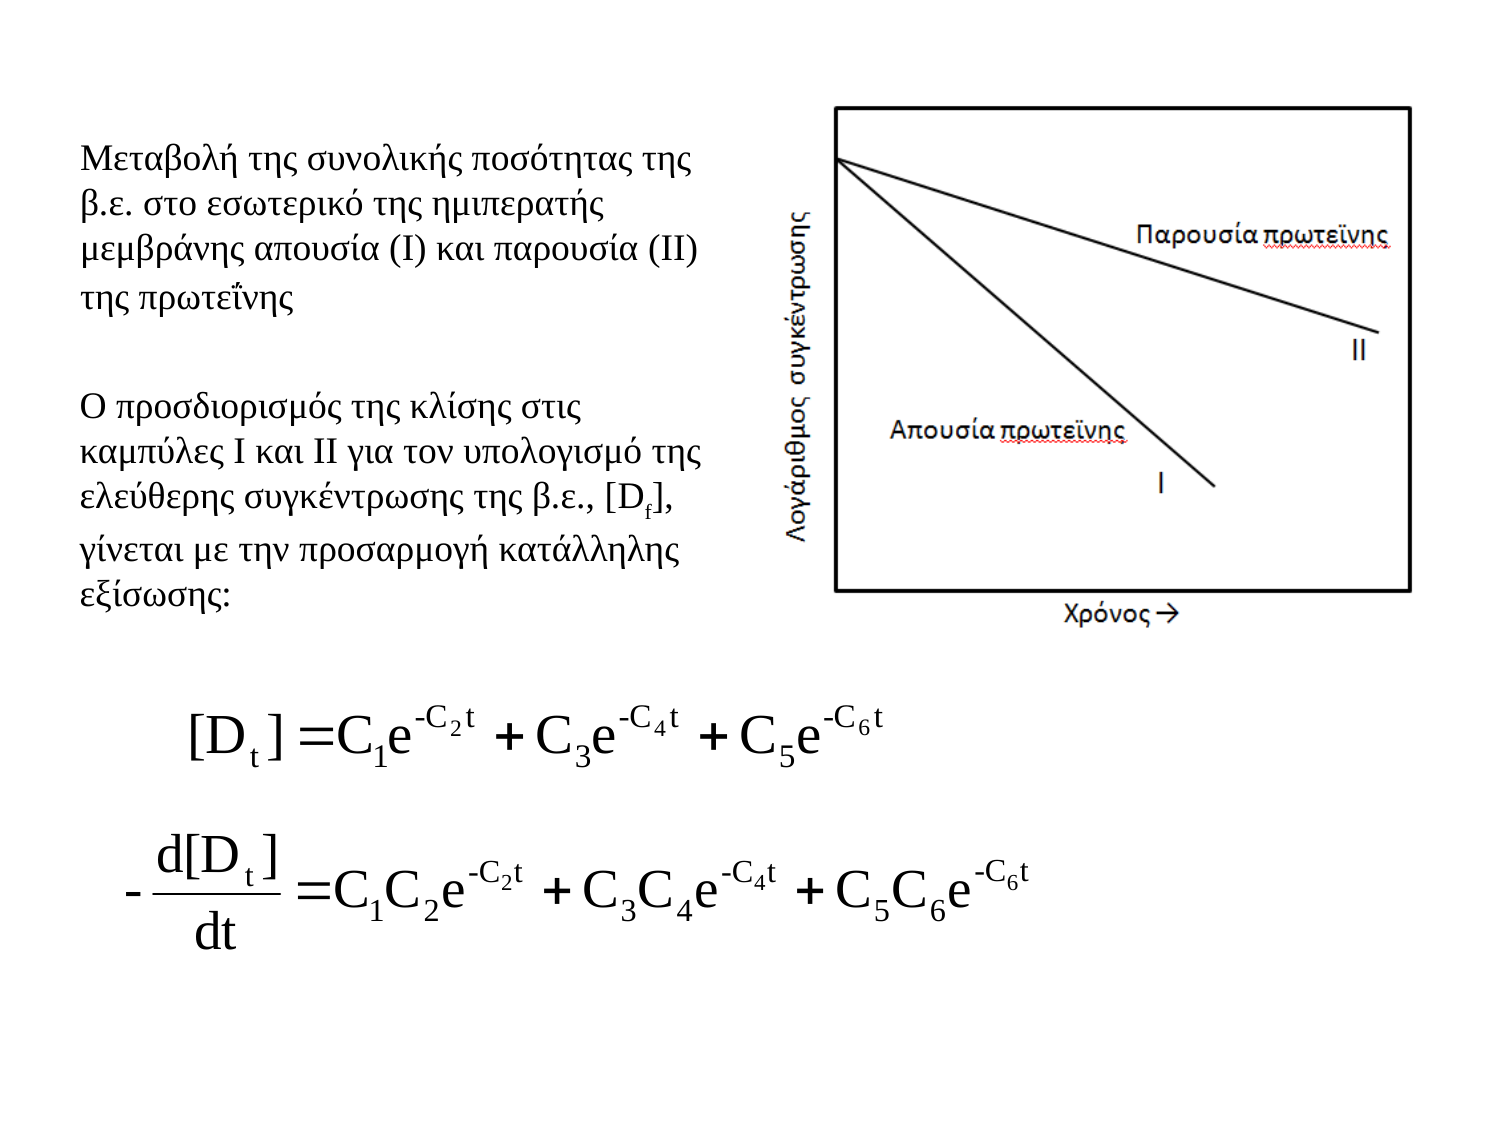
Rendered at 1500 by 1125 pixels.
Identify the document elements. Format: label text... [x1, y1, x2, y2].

picture [773, 89, 1436, 637]
text_box Ο προσδιορισμός της κλίσης στις καμπύλες Ι και ΙΙ για τον υπολογισμό της ελεύθερης συγκέντρωσης της β.ε., [Df], γίνεται με την προσαρμογή κατάλληλης εξίσωσης: [64, 373, 750, 636]
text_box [116, 820, 1043, 963]
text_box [182, 692, 896, 782]
list Μεταβολή της συνολικής ποσότητας της β.ε. στο εσωτερικό της ημιπερατής μεμβράνης απουσία (Ι) και παρουσία (ΙΙ) της πρωτεΐνης [64, 125, 739, 339]
